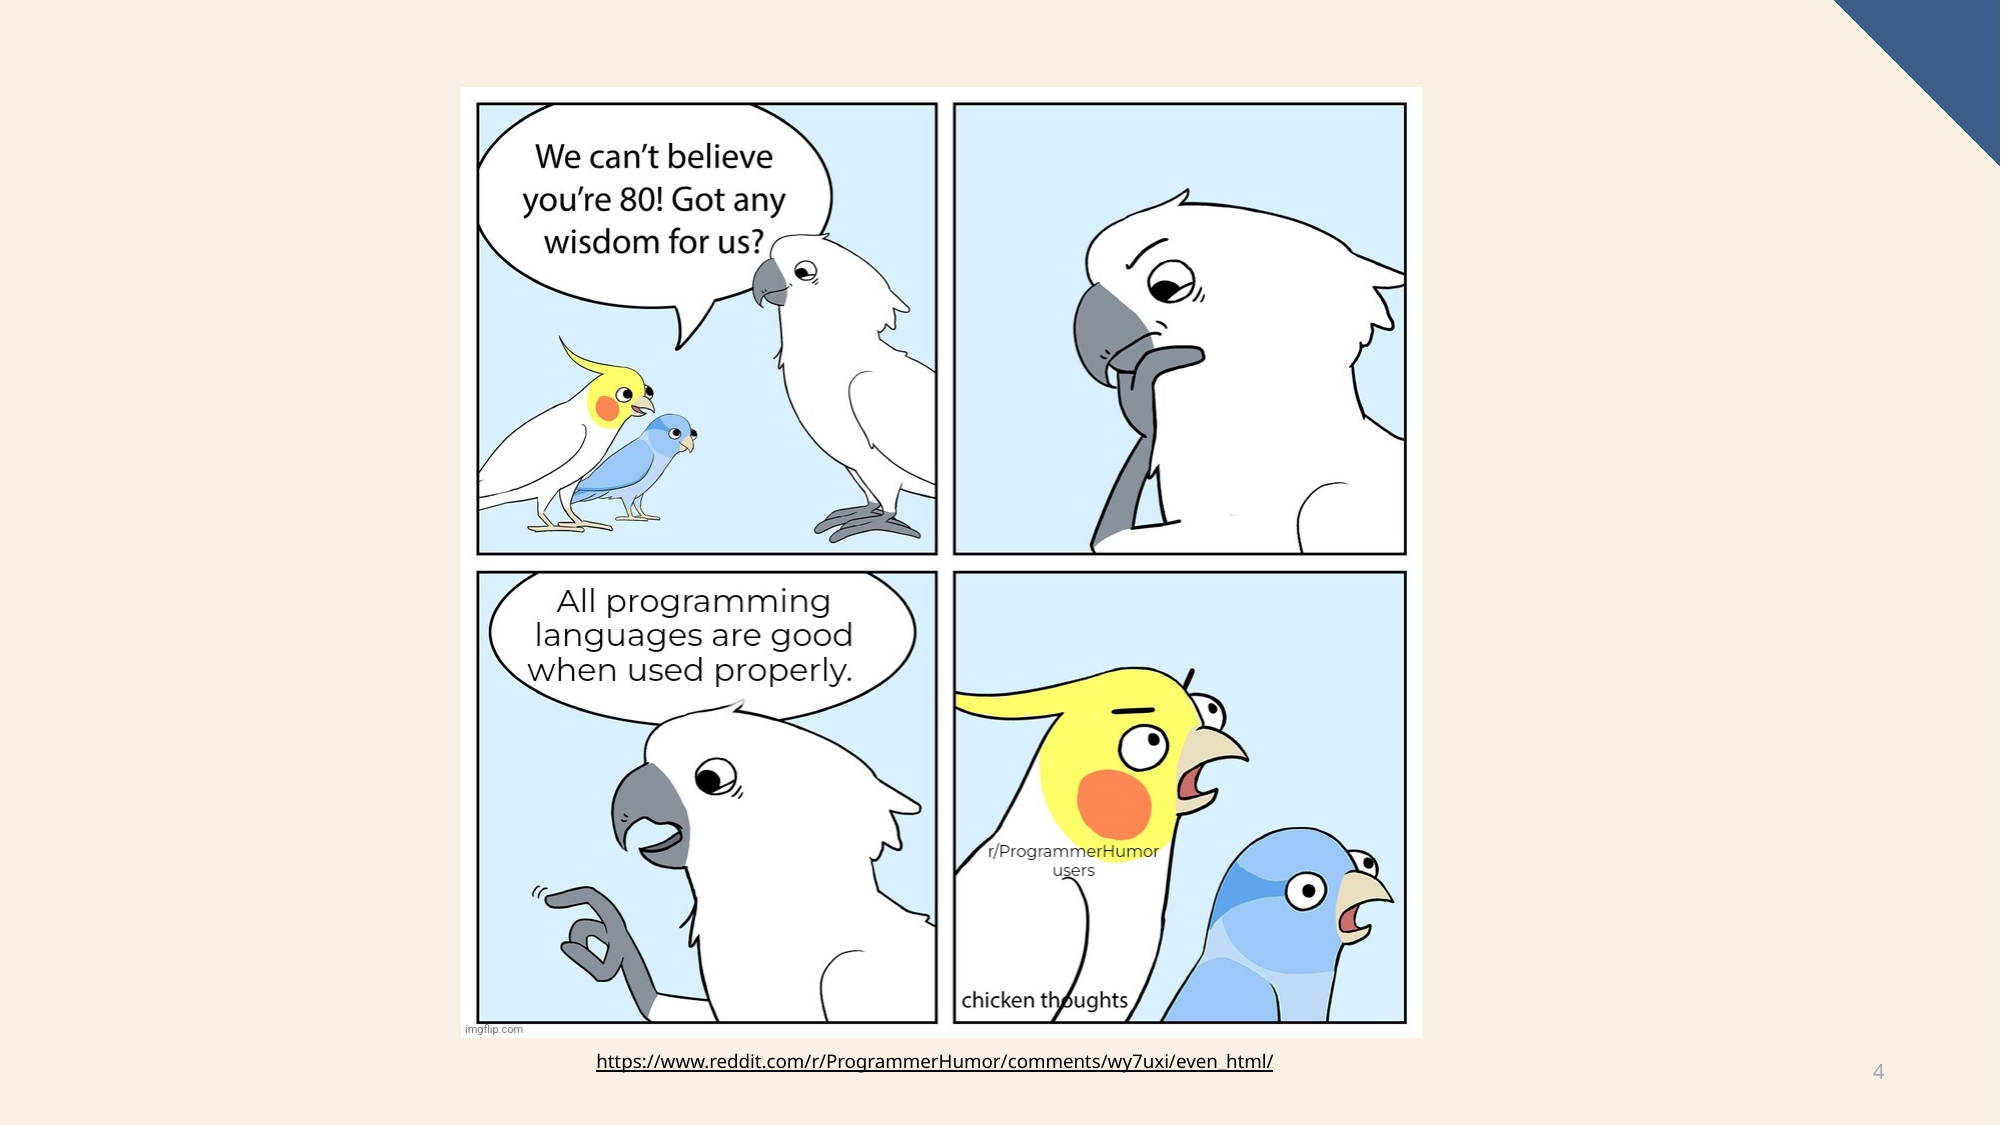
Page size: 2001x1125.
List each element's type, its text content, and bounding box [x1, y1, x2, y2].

text_box https://www.reddit.com/r/ProgrammerHumor/comments/wy7uxi/even_html/ [581, 1042, 1302, 1083]
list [461, 87, 1422, 1038]
slide_number 4 [1824, 1042, 1900, 1103]
